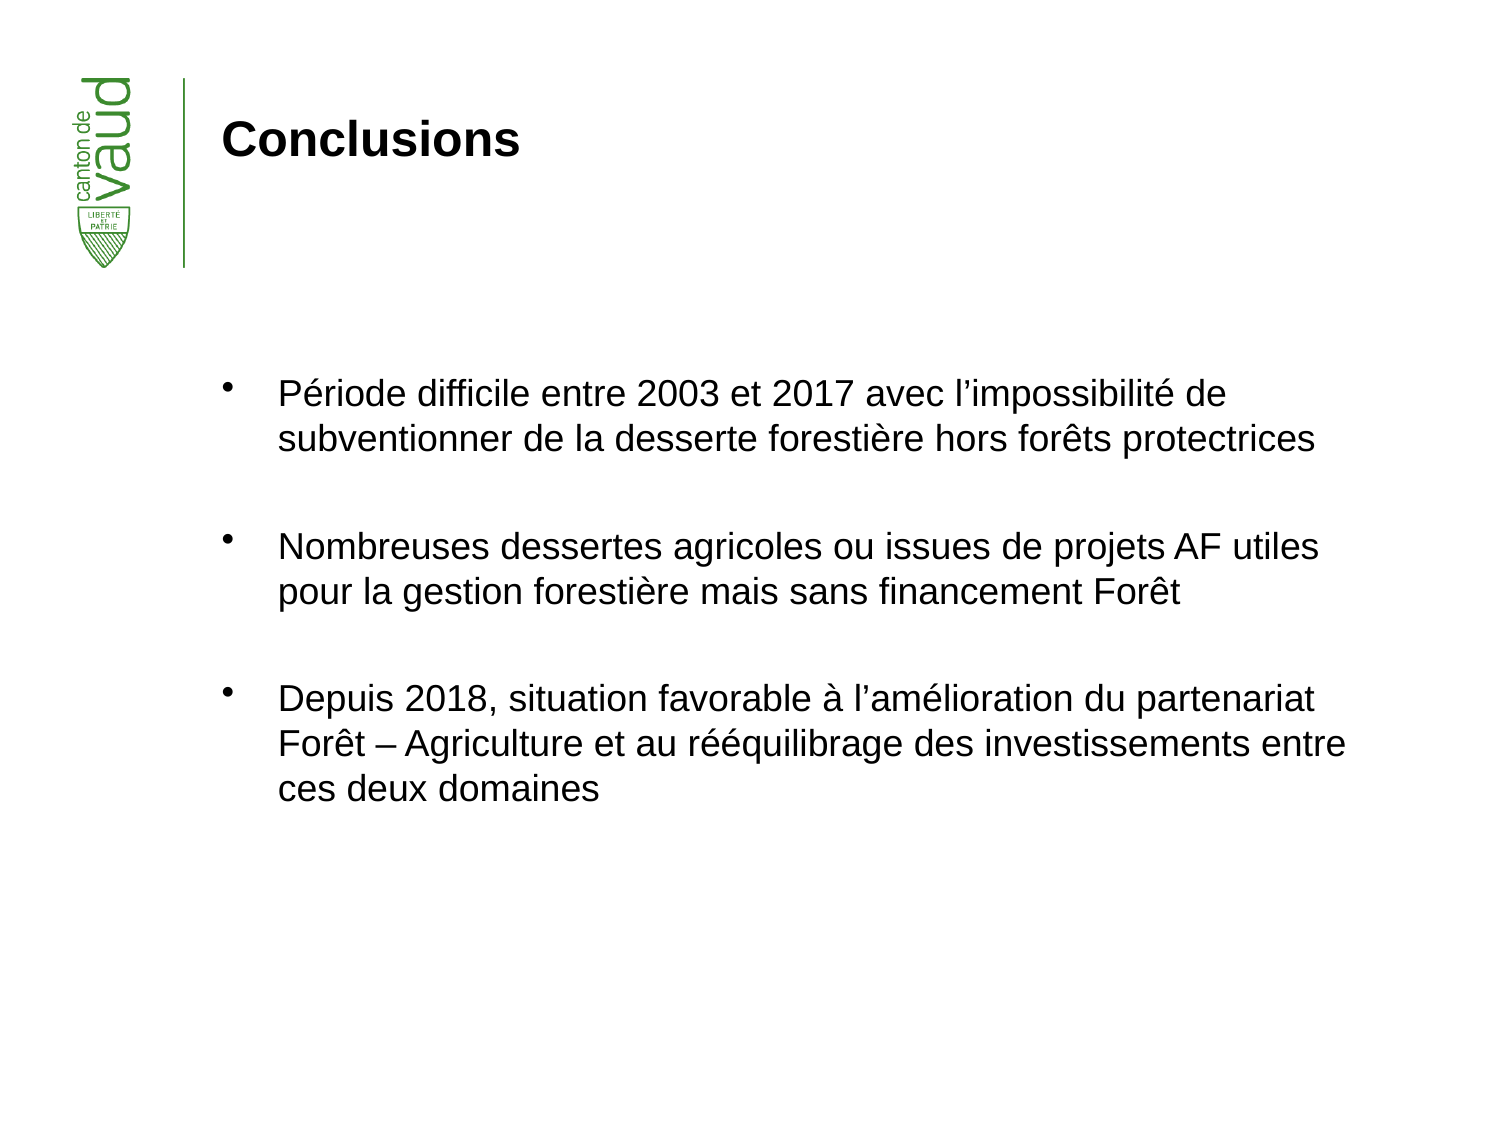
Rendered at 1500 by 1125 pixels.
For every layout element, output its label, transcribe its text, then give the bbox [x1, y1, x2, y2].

picture [72, 78, 185, 268]
title Conclusions [206, 78, 1425, 194]
list Période difficile entre 2003 et 2017 avec l’impossibilité de subventionner de la desserte forestière hors forêts protectrices Nombreuses dessertes agricoles ou issues de projets AF utiles pour la gestion forestière mais sans financement Forêt Depuis 2018, situation favorable à l’amélioration du partenariat Forêt – Agriculture et au rééquilibrage des investissements entre ces deux domaines [206, 361, 1388, 965]
